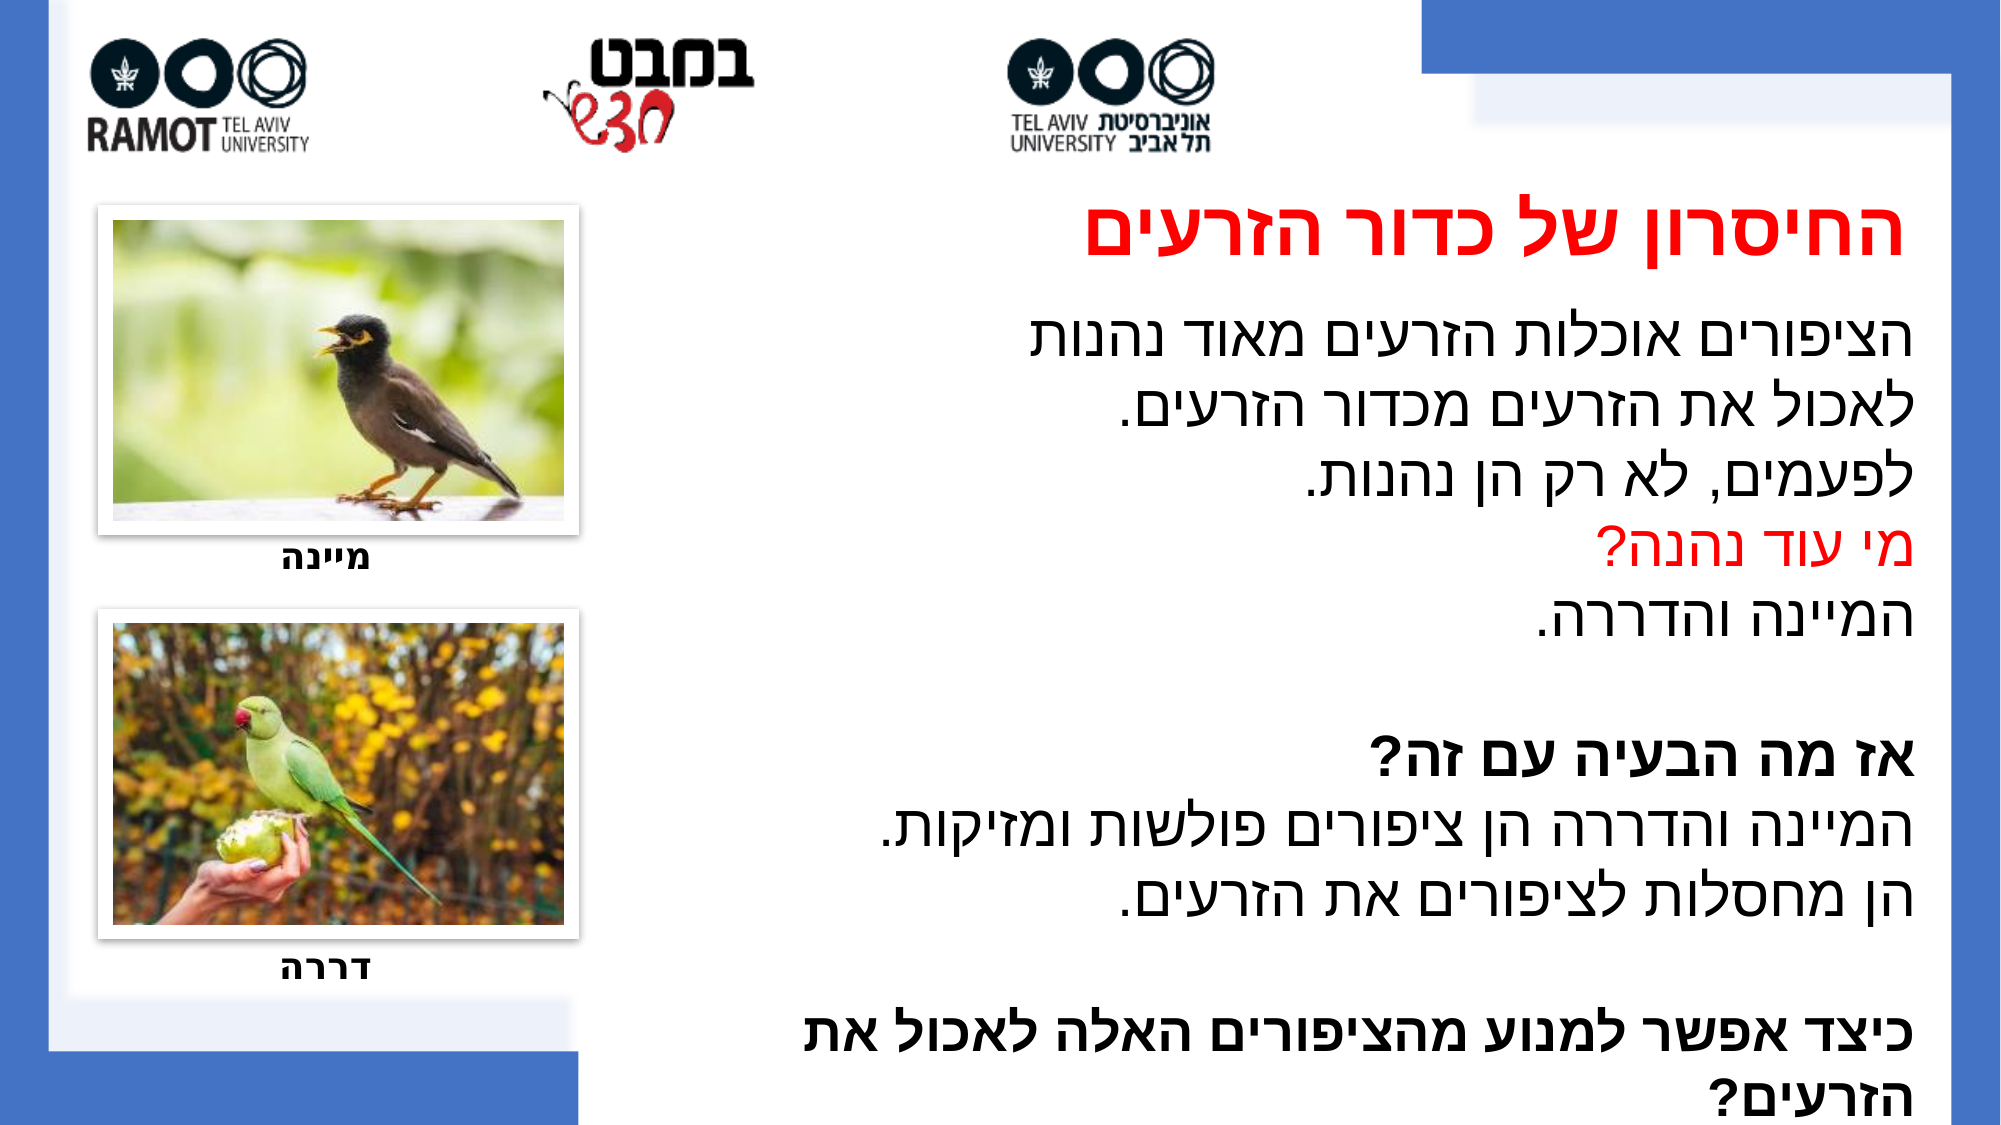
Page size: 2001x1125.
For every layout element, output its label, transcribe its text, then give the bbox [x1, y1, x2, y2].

picture [112, 623, 565, 925]
text_box הציפורים אוכלות הזרעים מאוד נהנות לאכול את הזרעים מכדור הזרעים. לפעמים, לא רק הן נהנות. מי עוד נהנה? המיינה והדררה. אז מה הבעיה עם זה? המיינה והדררה הן ציפורים פולשות ומזיקות. הן מחסלות לציפורים את הזרעים. כיצד אפשר למנוע מהציפורים האלה לאכול את הזרעים? [604, 290, 1932, 1125]
picture [112, 219, 565, 521]
picture [79, 37, 1219, 156]
text_box מיינה [243, 529, 387, 585]
text_box החיסרון של כדור הזרעים [1020, 173, 1923, 279]
text_box דררה [219, 934, 387, 995]
